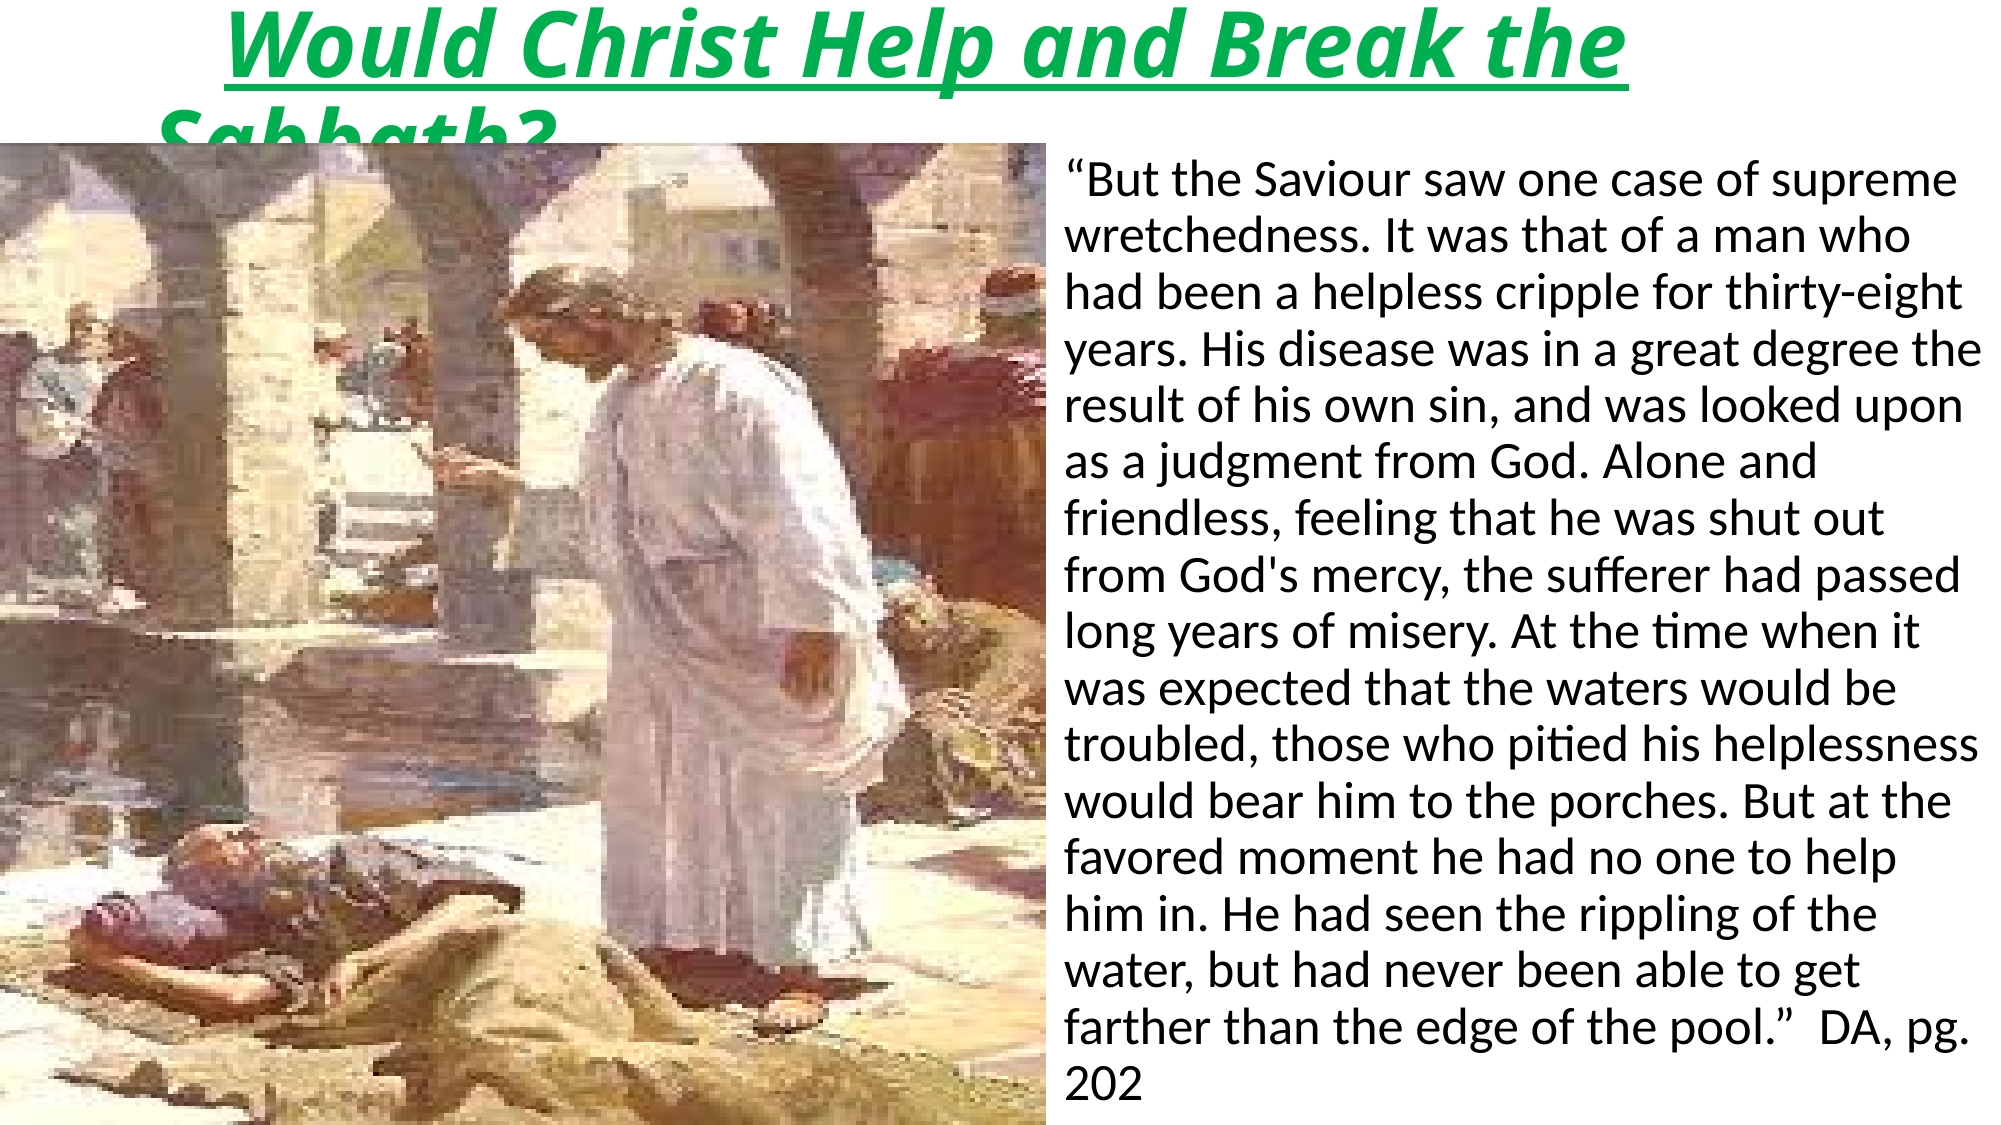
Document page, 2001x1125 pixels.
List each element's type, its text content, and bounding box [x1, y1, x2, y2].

title Would Christ Help and Break the Sabbath? [137, 0, 1863, 143]
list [0, 143, 1046, 1125]
list “But the Saviour saw one case of supreme wretchedness. It was that of a man who had been a helpless cripple for thirty-eight years. His disease was in a great degree the result of his own sin, and was looked upon as a judgment from God. Alone and friendless, feeling that he was shut out from God's mercy, the sufferer had passed long years of misery. At the time when it was expected that the waters would be troubled, those who pitied his helplessness would bear him to the porches. But at the favored moment he had no one to help him in. He had seen the rippling of the water, but had never been able to get farther than the edge of the pool.” DA, pg. 202 [1046, 143, 2000, 1125]
